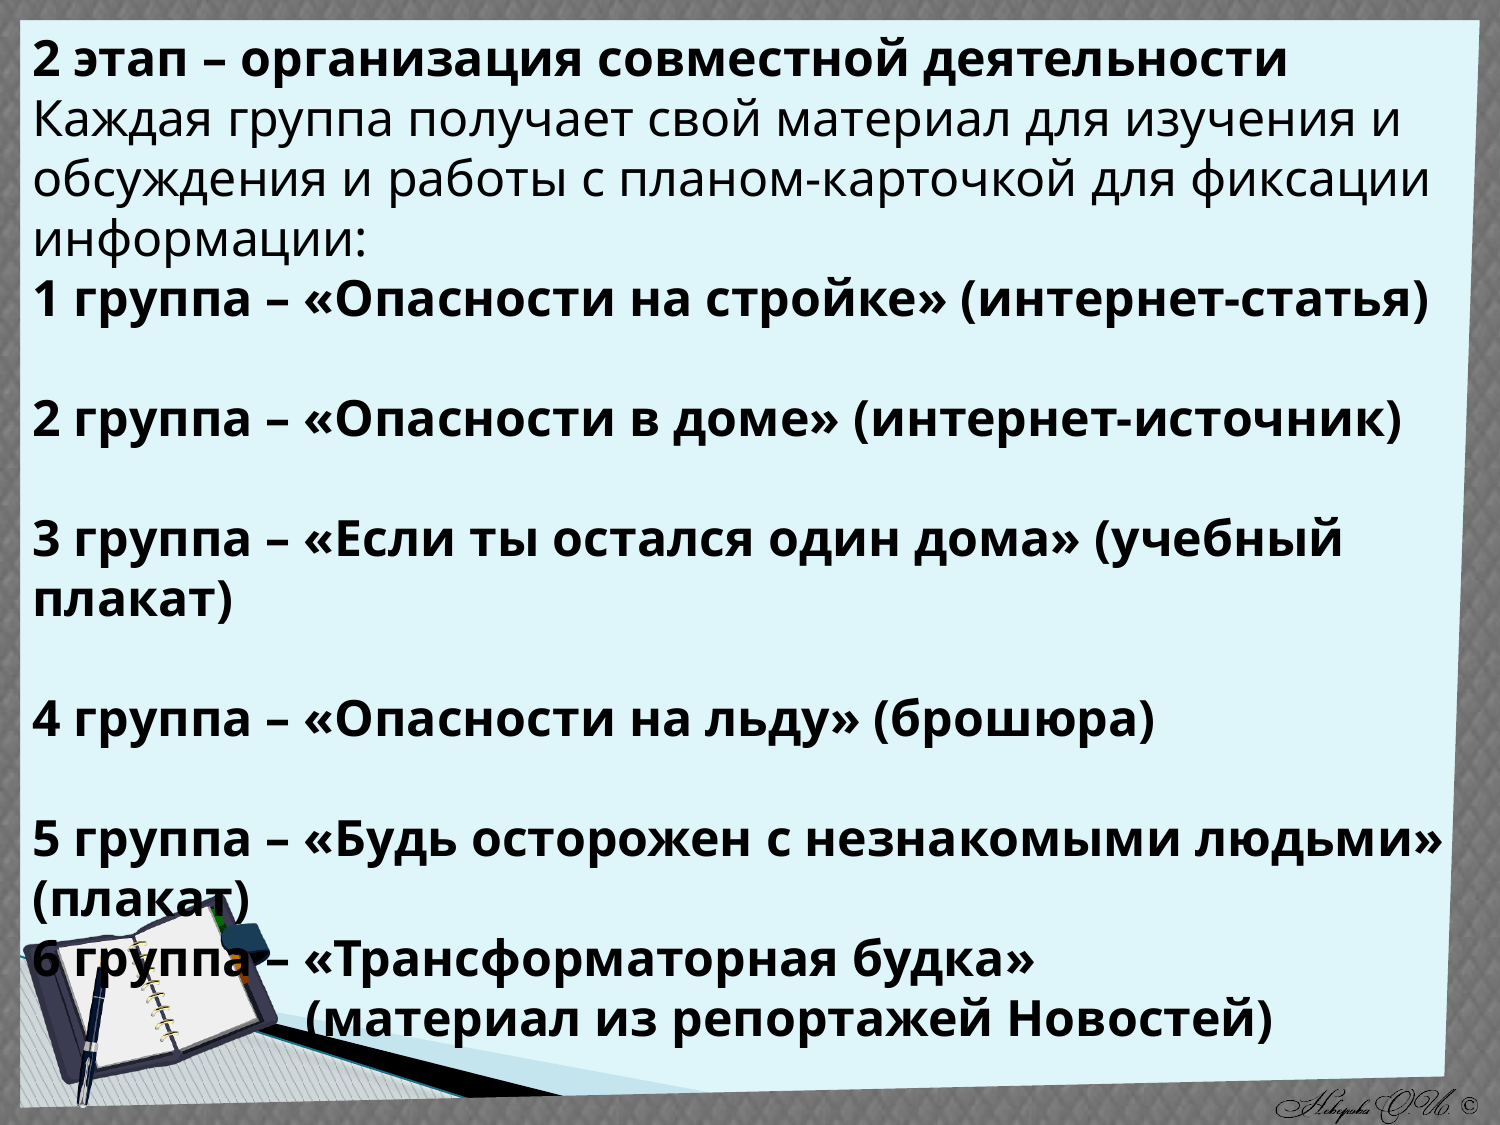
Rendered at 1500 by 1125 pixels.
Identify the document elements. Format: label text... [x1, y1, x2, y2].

picture [0, 0, 1500, 1125]
text_box 2 этап – организация совместной деятельности Каждая группа получает свой материал для изучения и обсуждения и работы с планом-карточкой для фиксации информации: 1 группа – «Опасности на стройке» (интернет-статья) 2 группа – «Опасности в доме» (интернет-источник) 3 группа – «Если ты остался один дома» (учебный плакат) 4 группа – «Опасности на льду» (брошюра) 5 группа – «Будь осторожен с незнакомыми людьми» (плакат) 6 группа – «Трансформаторная будка» (материал из репортажей Новостей) [17, 19, 1500, 1054]
